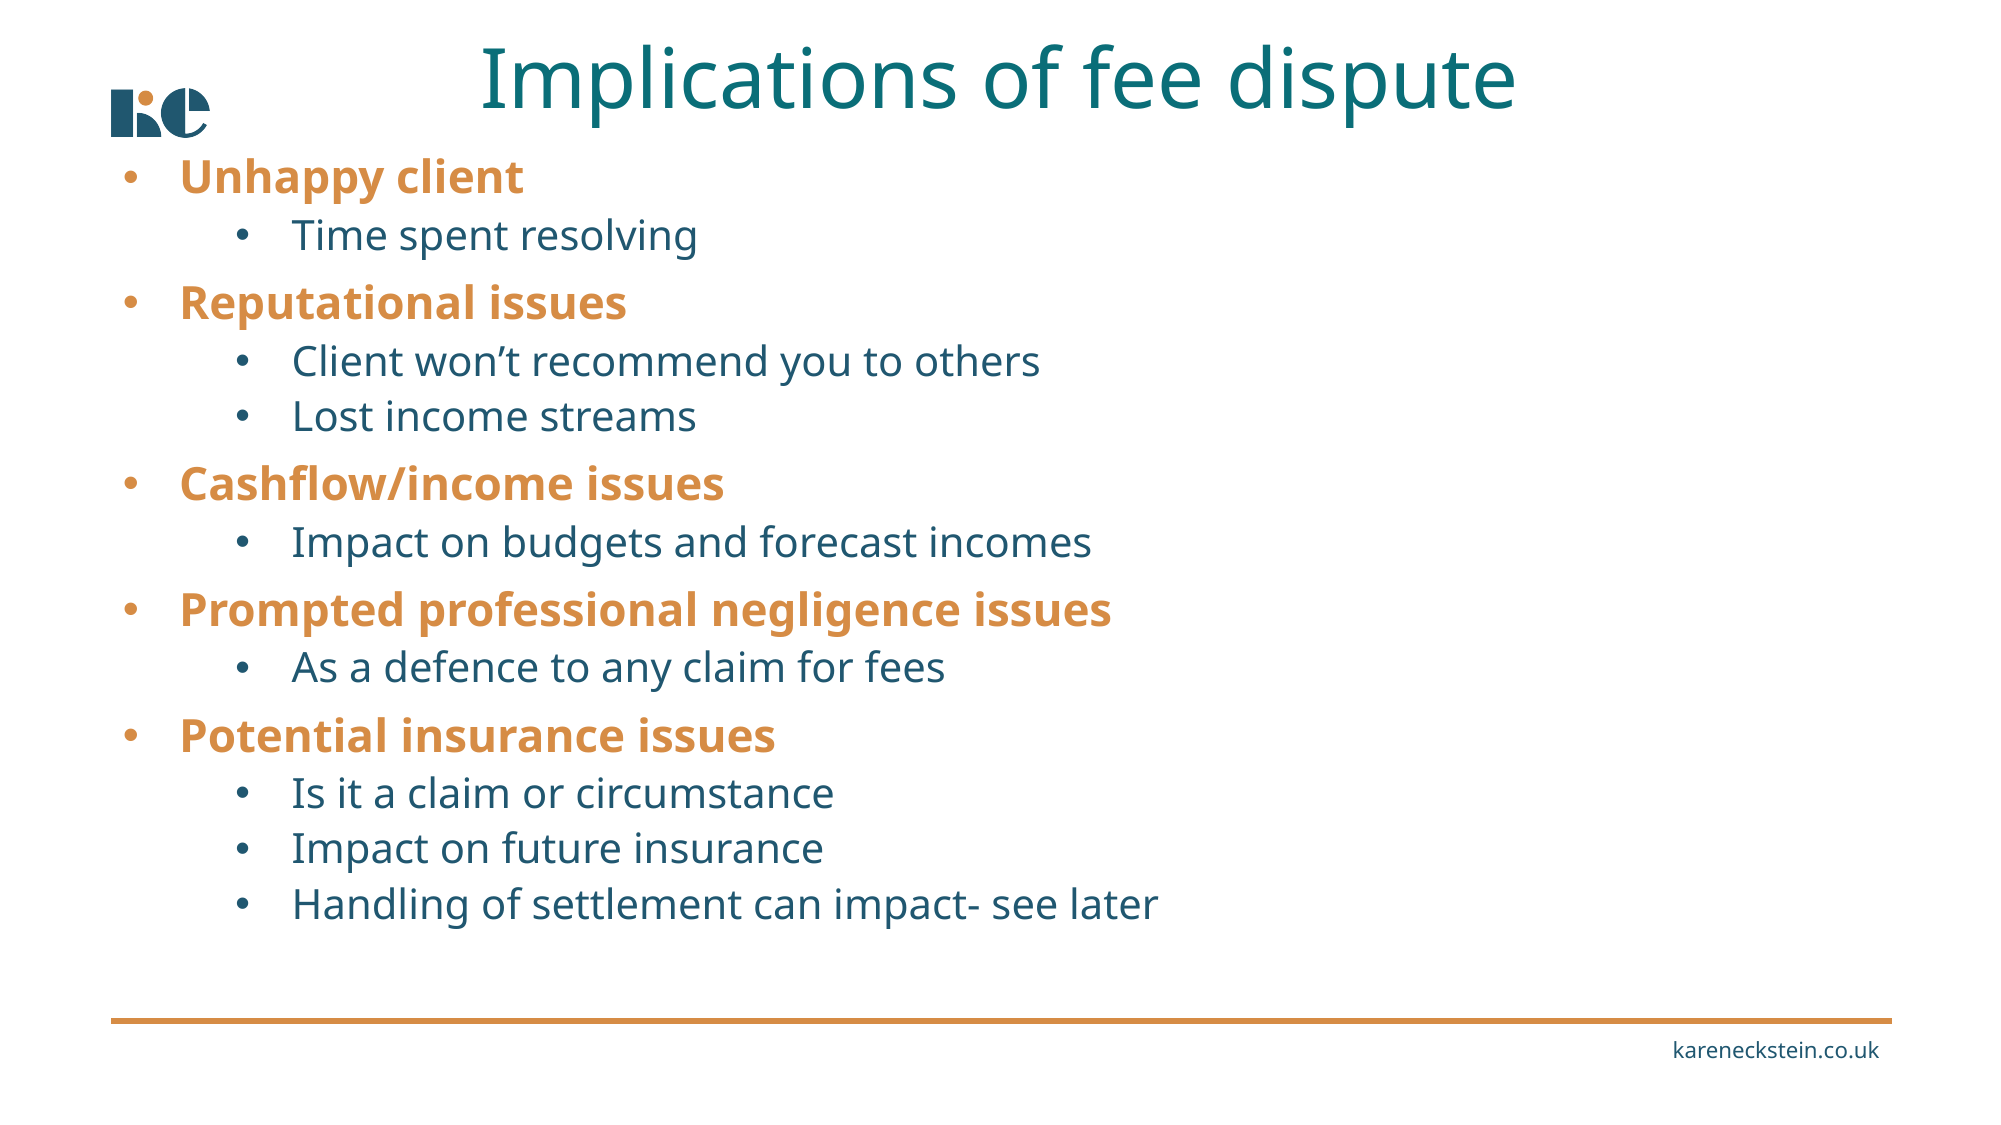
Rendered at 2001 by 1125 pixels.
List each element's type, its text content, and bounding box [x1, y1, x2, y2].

list Unhappy client Time spent resolving Reputational issues Client won’t recommend you to others Lost income streams Cashflow/income issues Impact on budgets and forecast incomes Prompted professional negligence issues As a defence to any claim for fees Potential insurance issues Is it a claim or circumstance Impact on future insurance Handling of settlement can impact- see later [108, 147, 1892, 980]
list Implications of fee dispute [108, 0, 1892, 134]
picture [111, 134, 210, 138]
